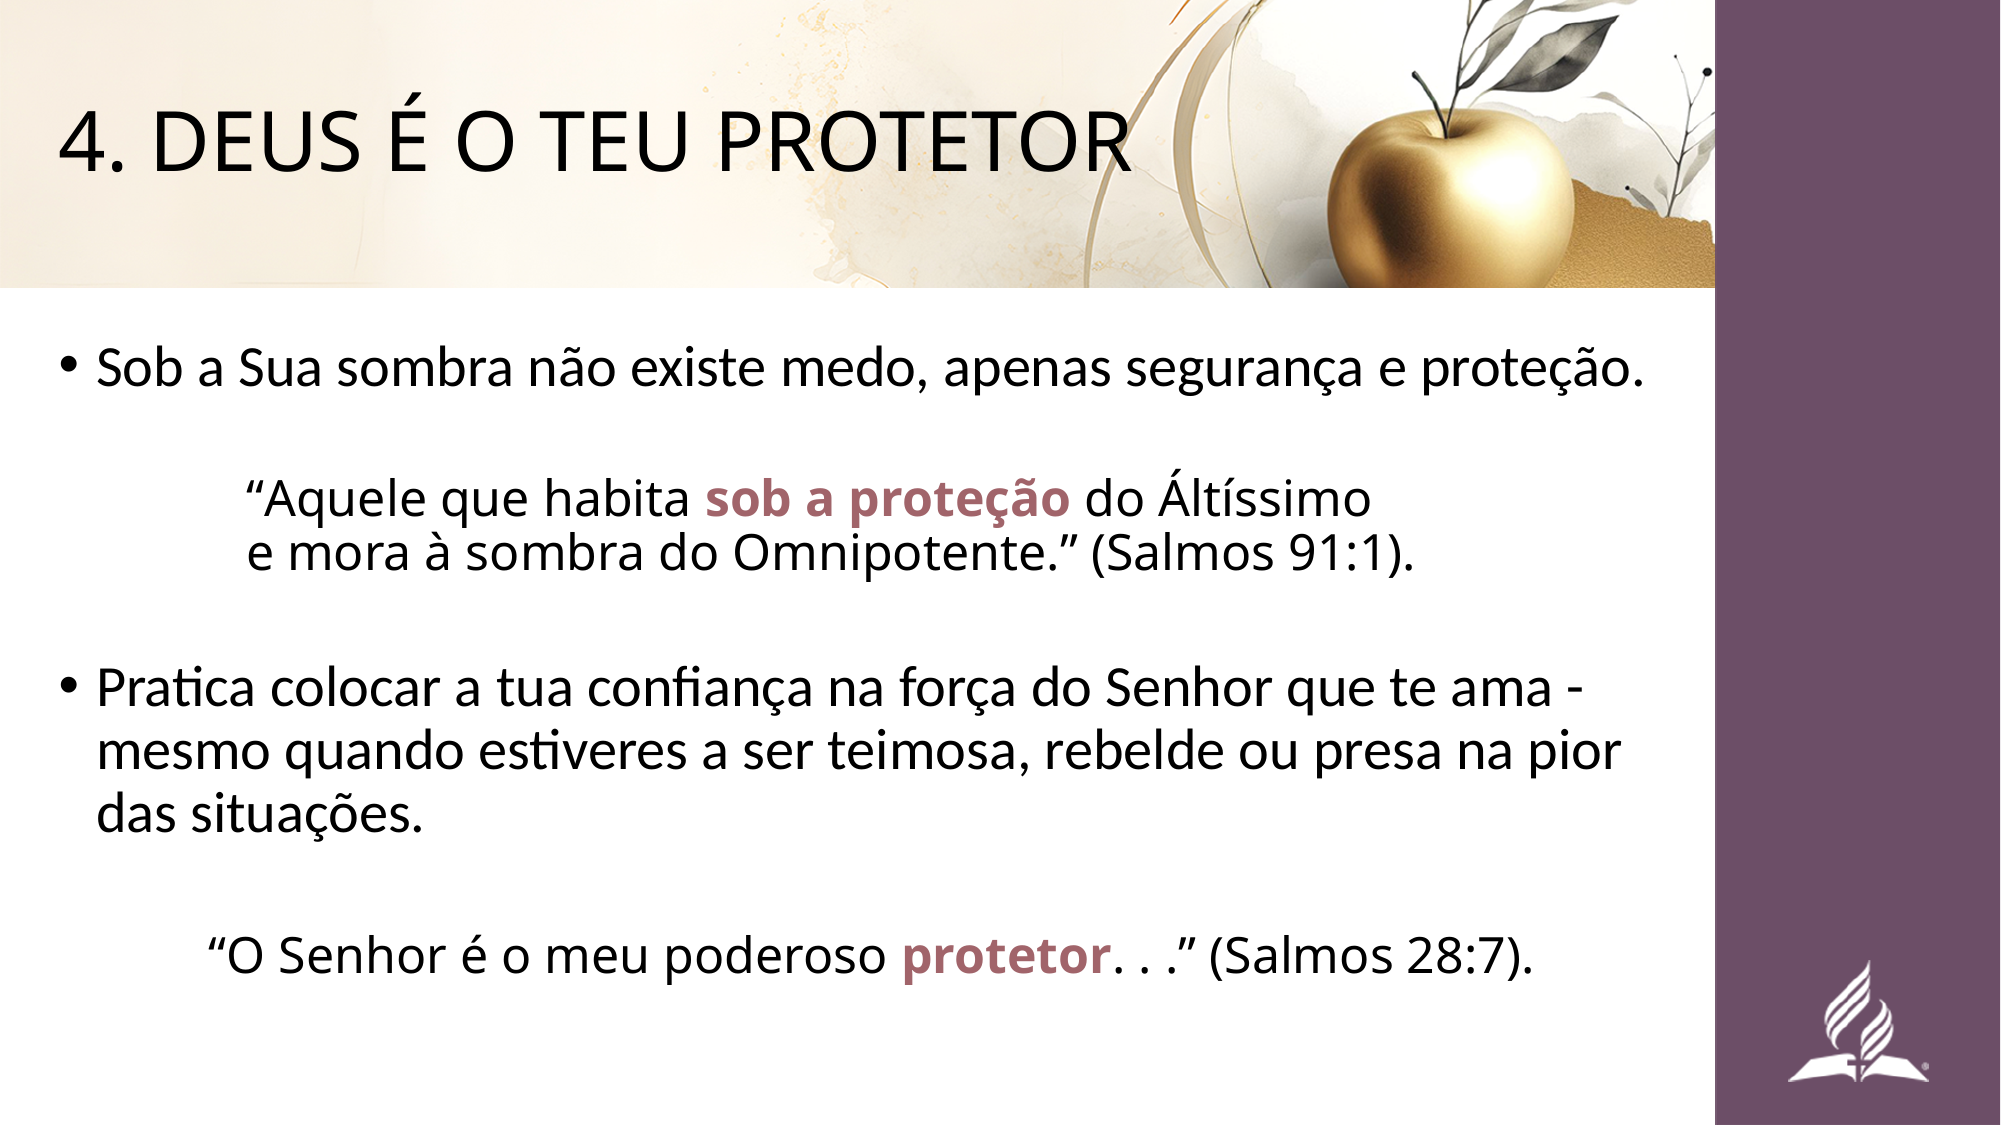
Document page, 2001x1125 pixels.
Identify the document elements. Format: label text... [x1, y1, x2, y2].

title 4. DEUS É O TEU PROTETOR [43, 35, 1290, 254]
picture [0, 0, 2001, 1125]
list Sob a Sua sombra não existe medo, apenas segurança e proteção. “Aquele que habita sob a proteção do Áltíssimo e mora à sombra do Omnipotente.” (Salmos 91:1). Pratica colocar a tua confiança na força do Senhor que te ama - mesmo quando estiveres a ser teimosa, rebelde ou presa na pior das situações. “O Senhor é o meu poderoso protetor. . .” (Salmos 28:7). [43, 328, 1678, 1043]
